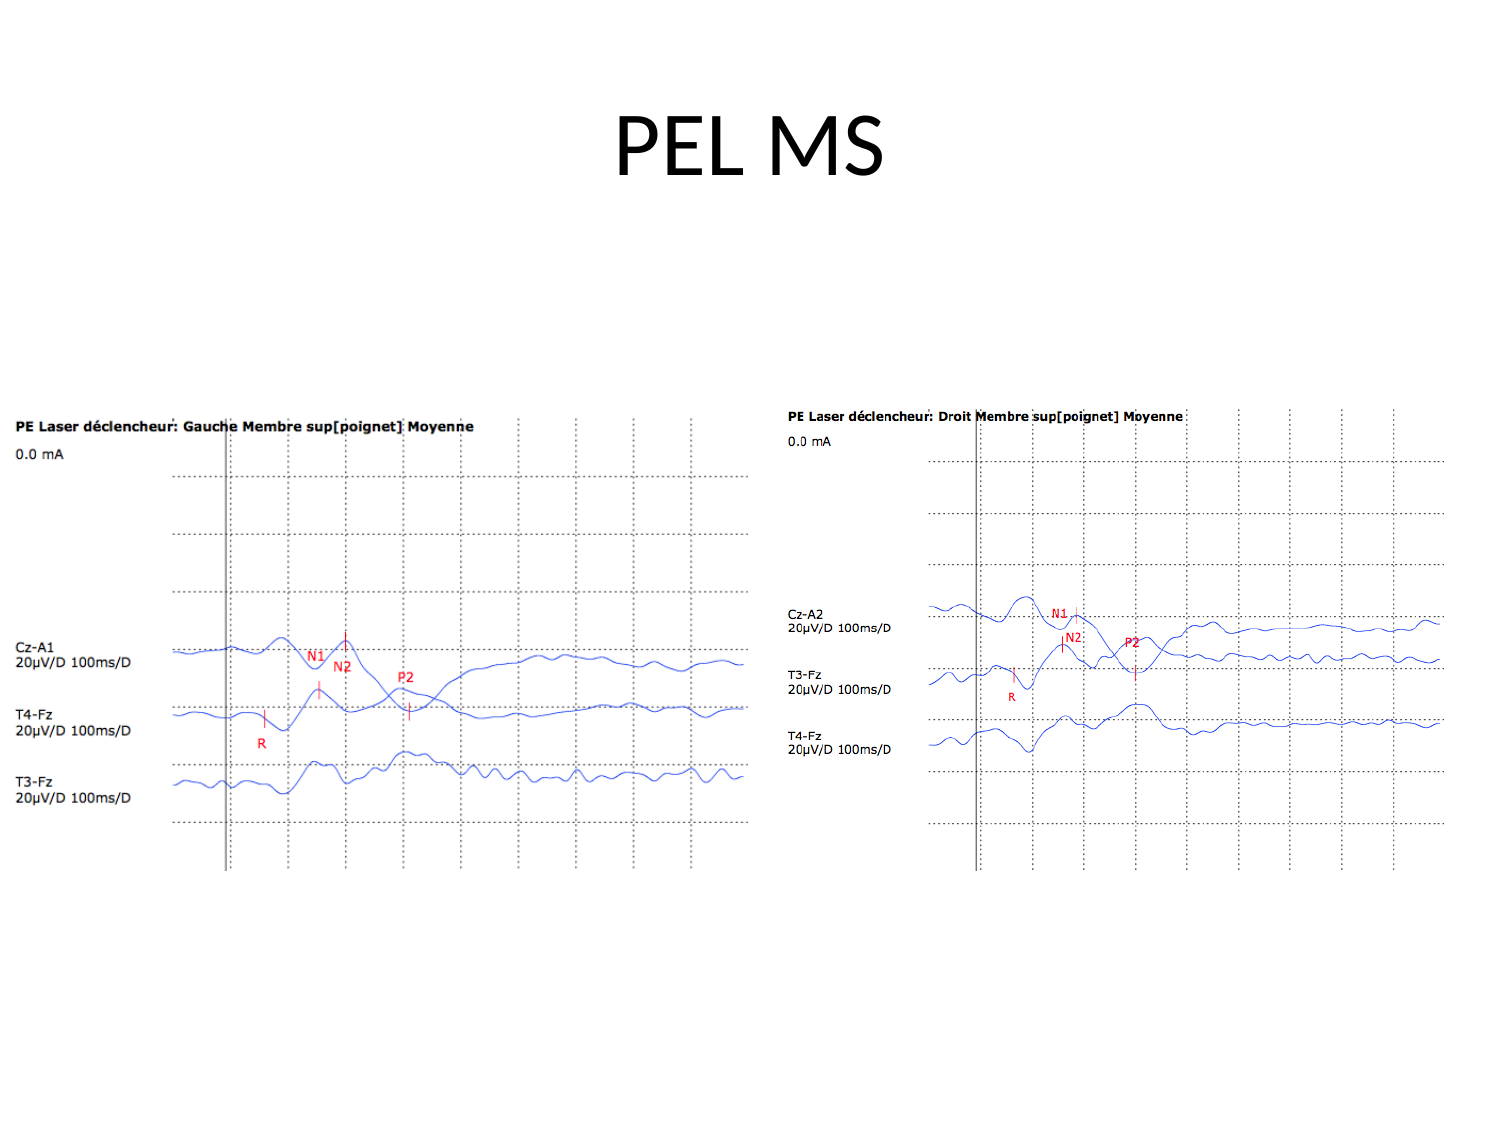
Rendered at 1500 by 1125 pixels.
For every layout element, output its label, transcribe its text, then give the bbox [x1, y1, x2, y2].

picture [779, 409, 1500, 871]
title PEL MS [75, 45, 1425, 233]
picture [3, 409, 767, 871]
